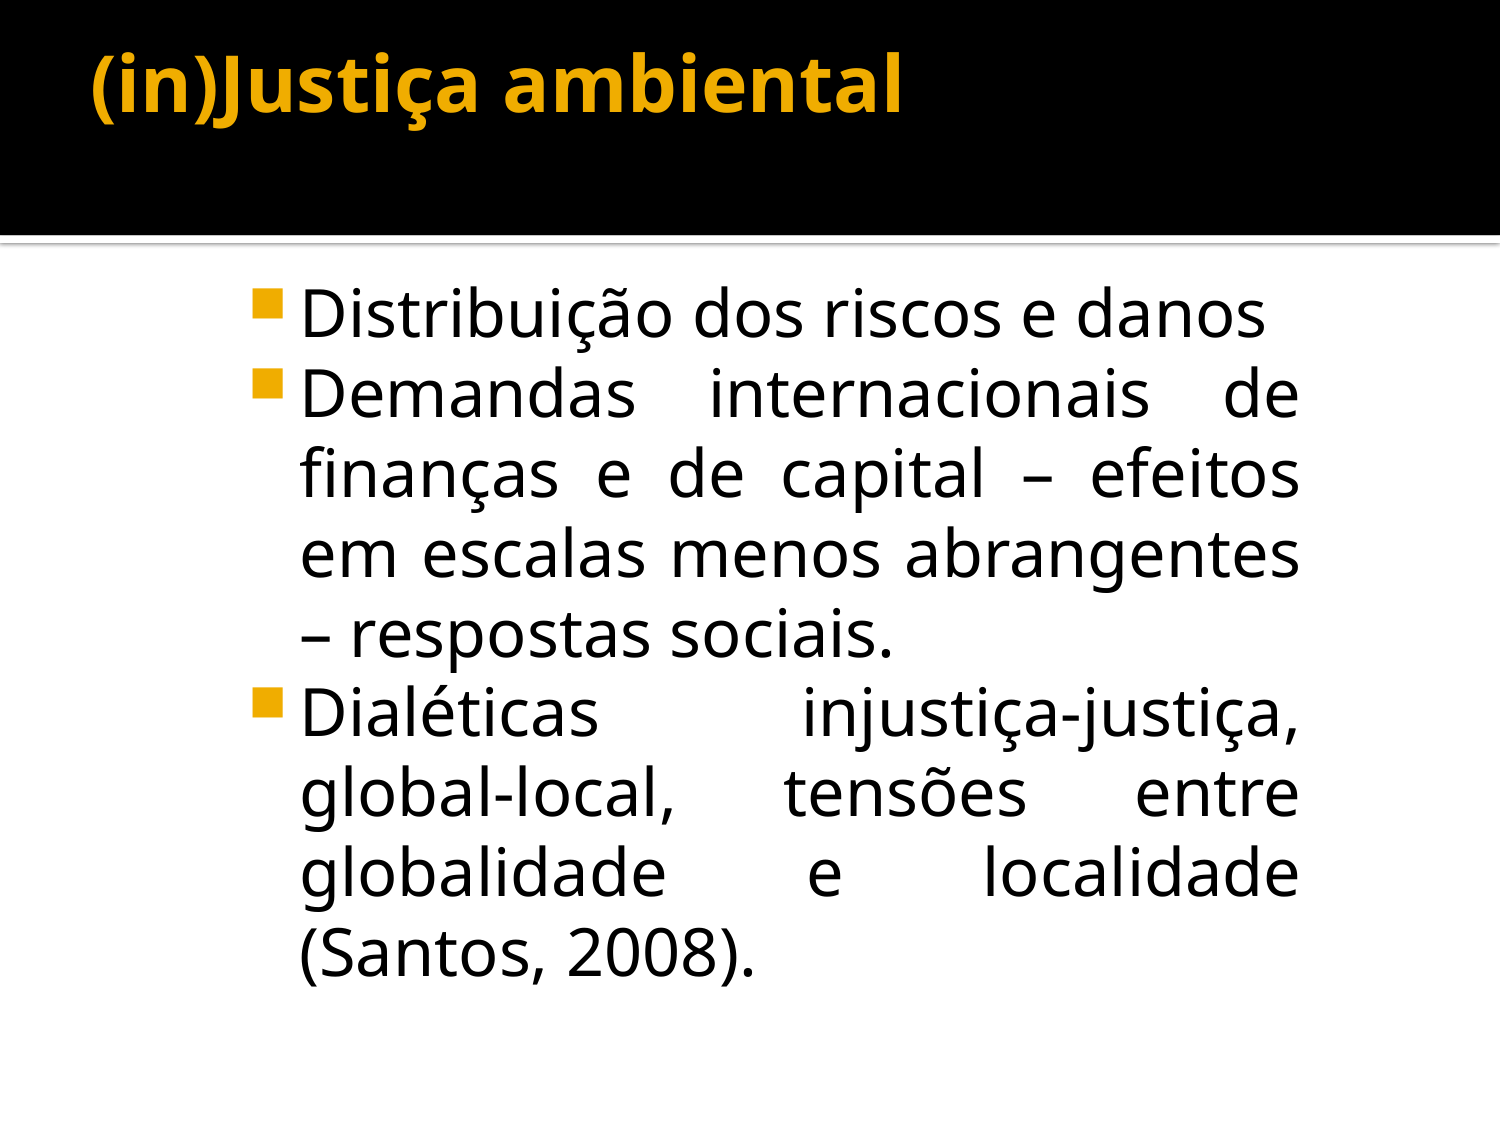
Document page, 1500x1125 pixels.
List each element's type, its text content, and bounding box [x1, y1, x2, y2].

title (in)Justiça ambiental [75, 25, 1425, 231]
list Distribuição dos riscos e danos Demandas internacionais de finanças e de capital – efeitos em escalas menos abrangentes – respostas sociais. Dialéticas injustiça-justiça, global-local, tensões entre globalidade e localidade (Santos, 2008). [218, 255, 1318, 965]
